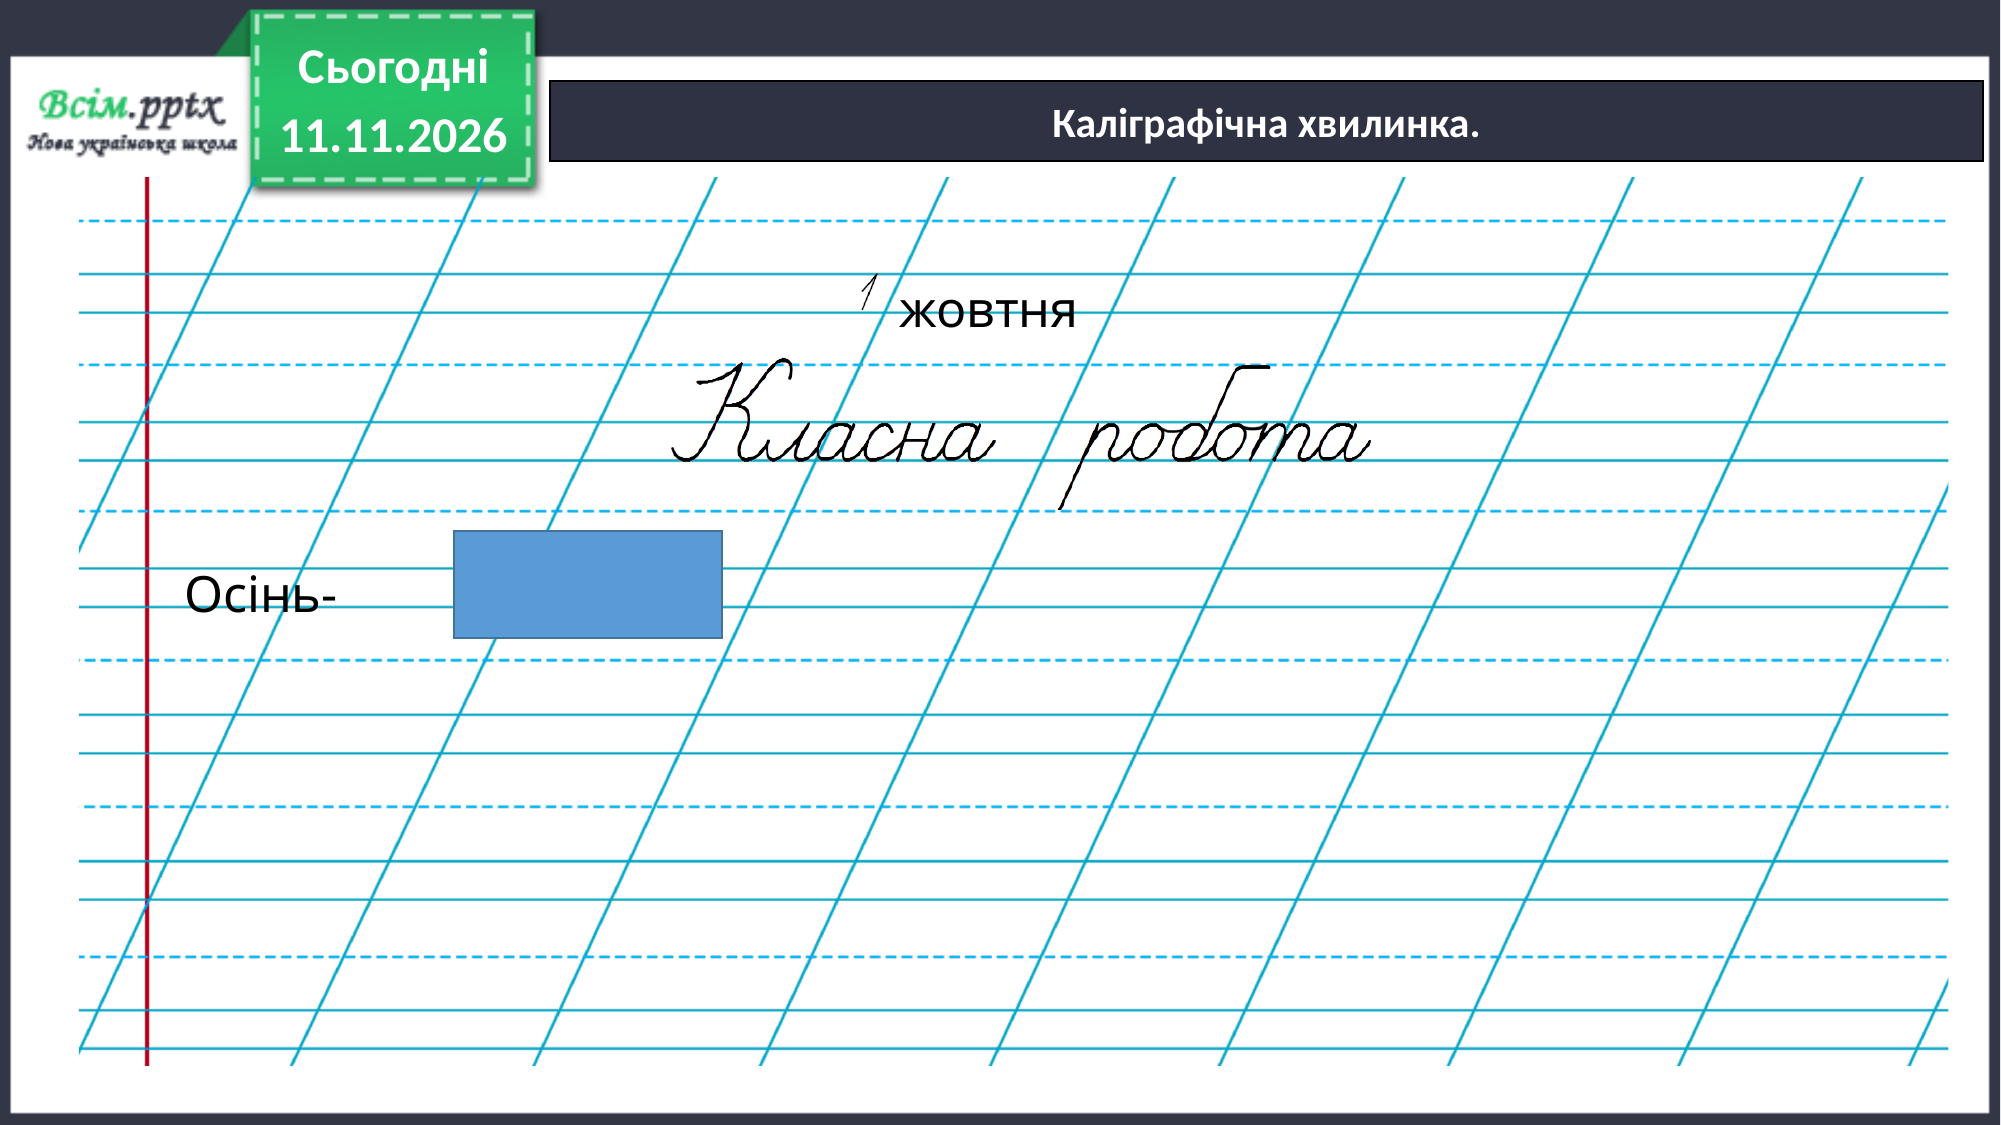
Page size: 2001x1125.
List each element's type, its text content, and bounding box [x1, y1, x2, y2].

picture [0, 0, 2001, 1125]
text_box 01.10.2024 [263, 101, 524, 164]
text_box Каліграфічна хвилинка. [549, 80, 1984, 162]
text_box Сьогодні [284, 26, 535, 101]
